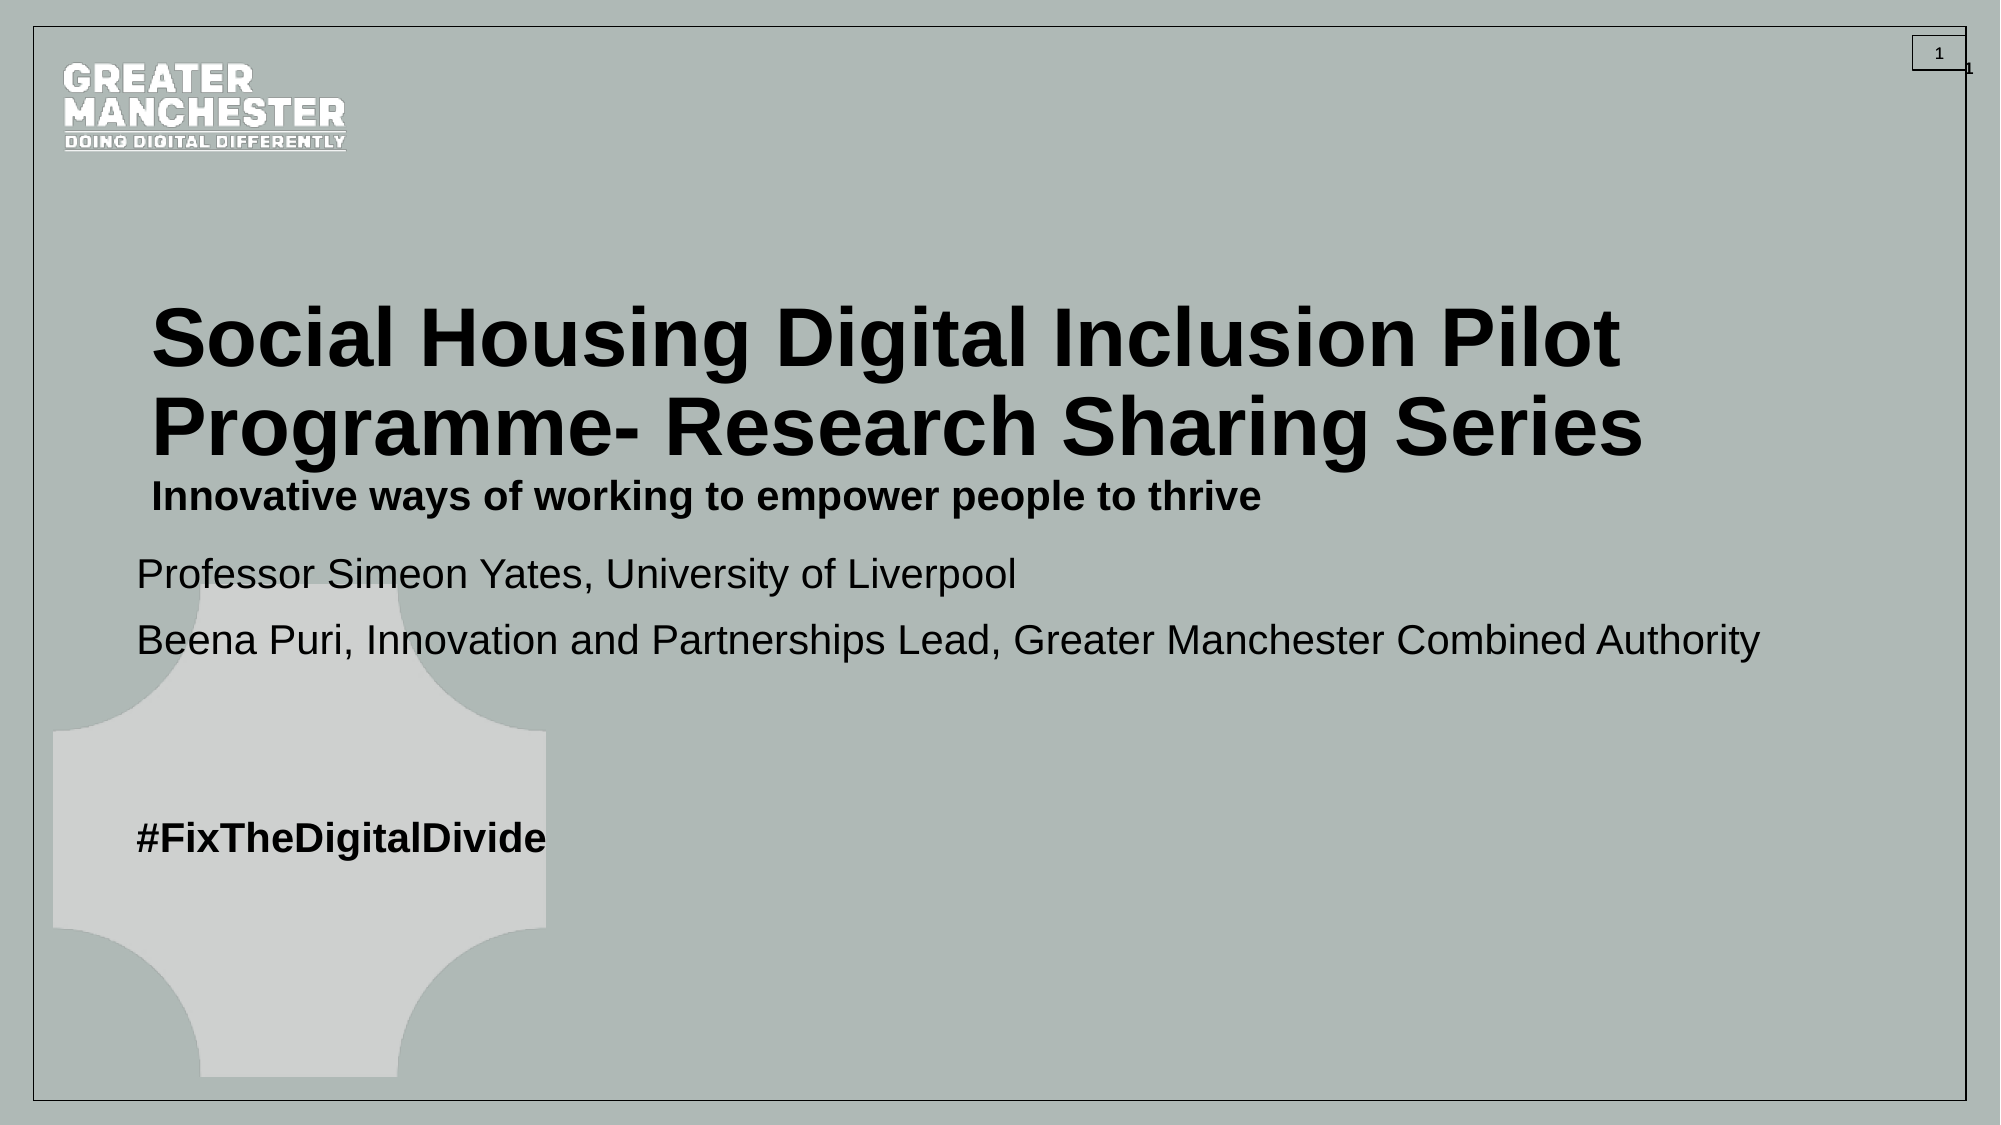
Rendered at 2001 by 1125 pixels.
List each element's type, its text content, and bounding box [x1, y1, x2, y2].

title Social Housing Digital Inclusion Pilot Programme- Research Sharing Series Innovative ways of working to empower people to thrive [136, 280, 1862, 527]
list Professor Simeon Yates, University of Liverpool Beena Puri, Innovation and Partnerships Lead, Greater Manchester Combined Authority #FixTheDigitalDivide [136, 552, 1862, 999]
slide_number 1 [1938, 50, 2000, 80]
picture [53, 52, 359, 164]
